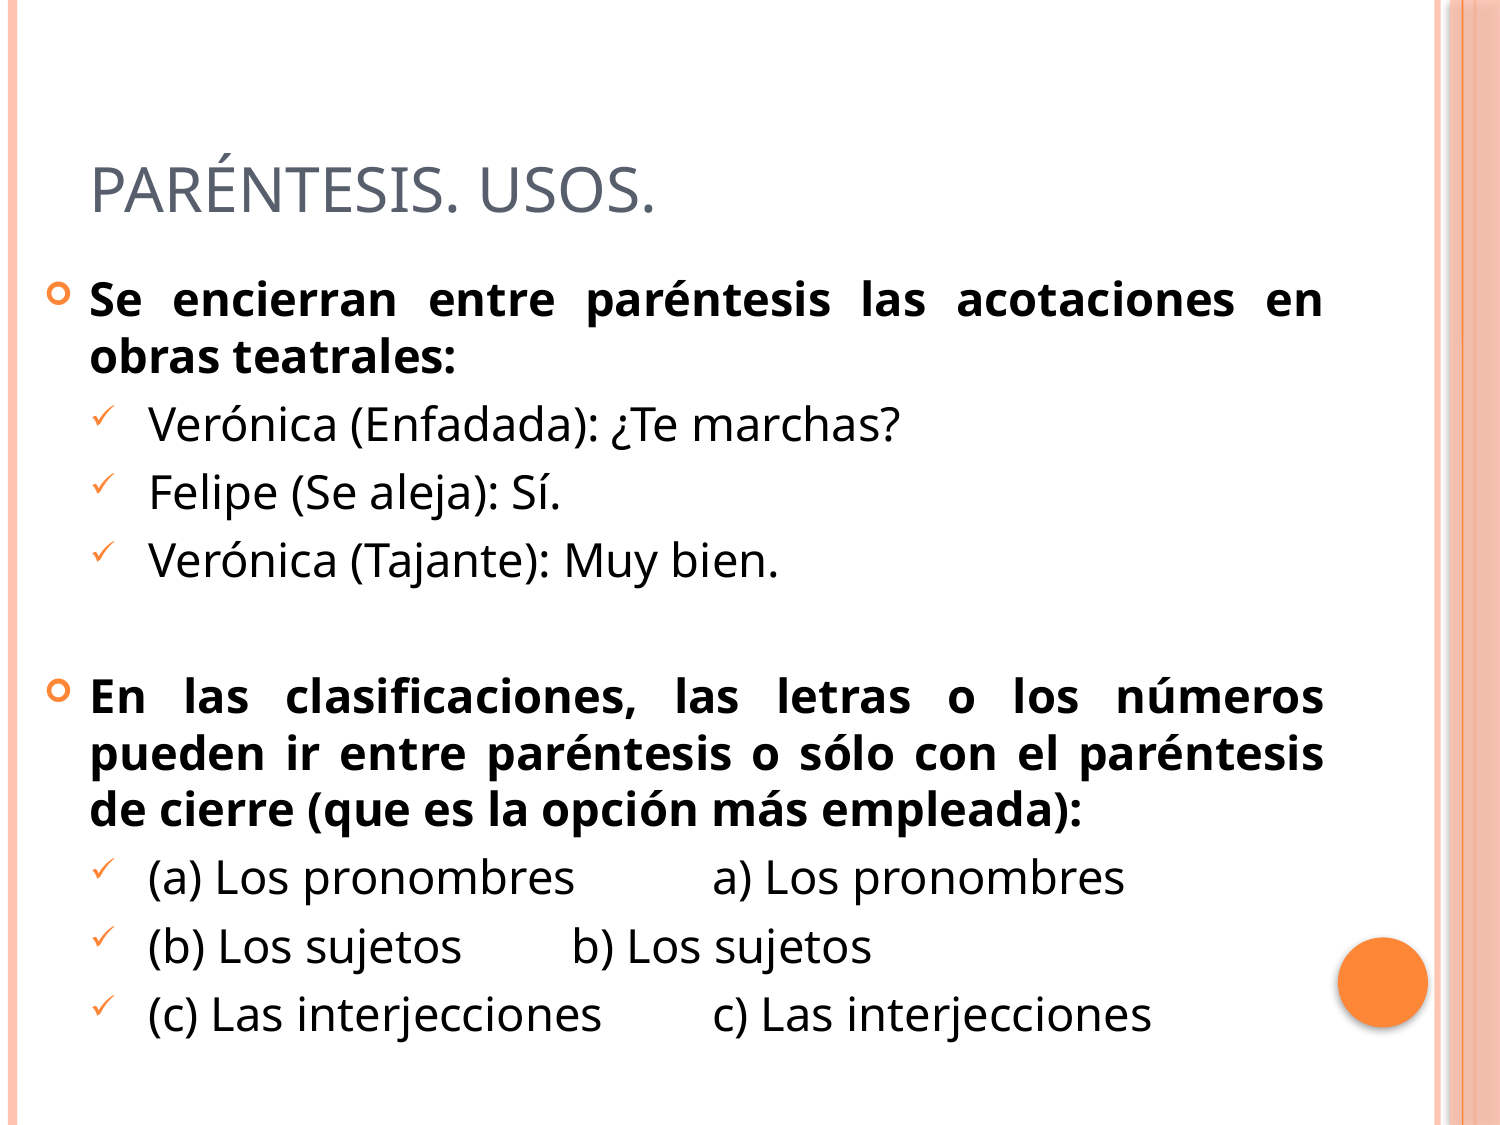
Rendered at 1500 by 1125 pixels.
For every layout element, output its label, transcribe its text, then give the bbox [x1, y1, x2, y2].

list Se encierran entre paréntesis las acotaciones en obras teatrales: Verónica (Enfadada): ¿Te marchas? Felipe (Se aleja): Sí. Verónica (Tajante): Muy bien. En las clasificaciones, las letras o los números pueden ir entre paréntesis o sólo con el paréntesis de cierre (que es la opción más empleada): (a) Los pronombres a) Los pronombres (b) Los sujetos b) Los sujetos (c) Las interjecciones c) Las interjecciones [29, 262, 1341, 1062]
title Paréntesis. Usos. [75, 45, 1300, 233]
